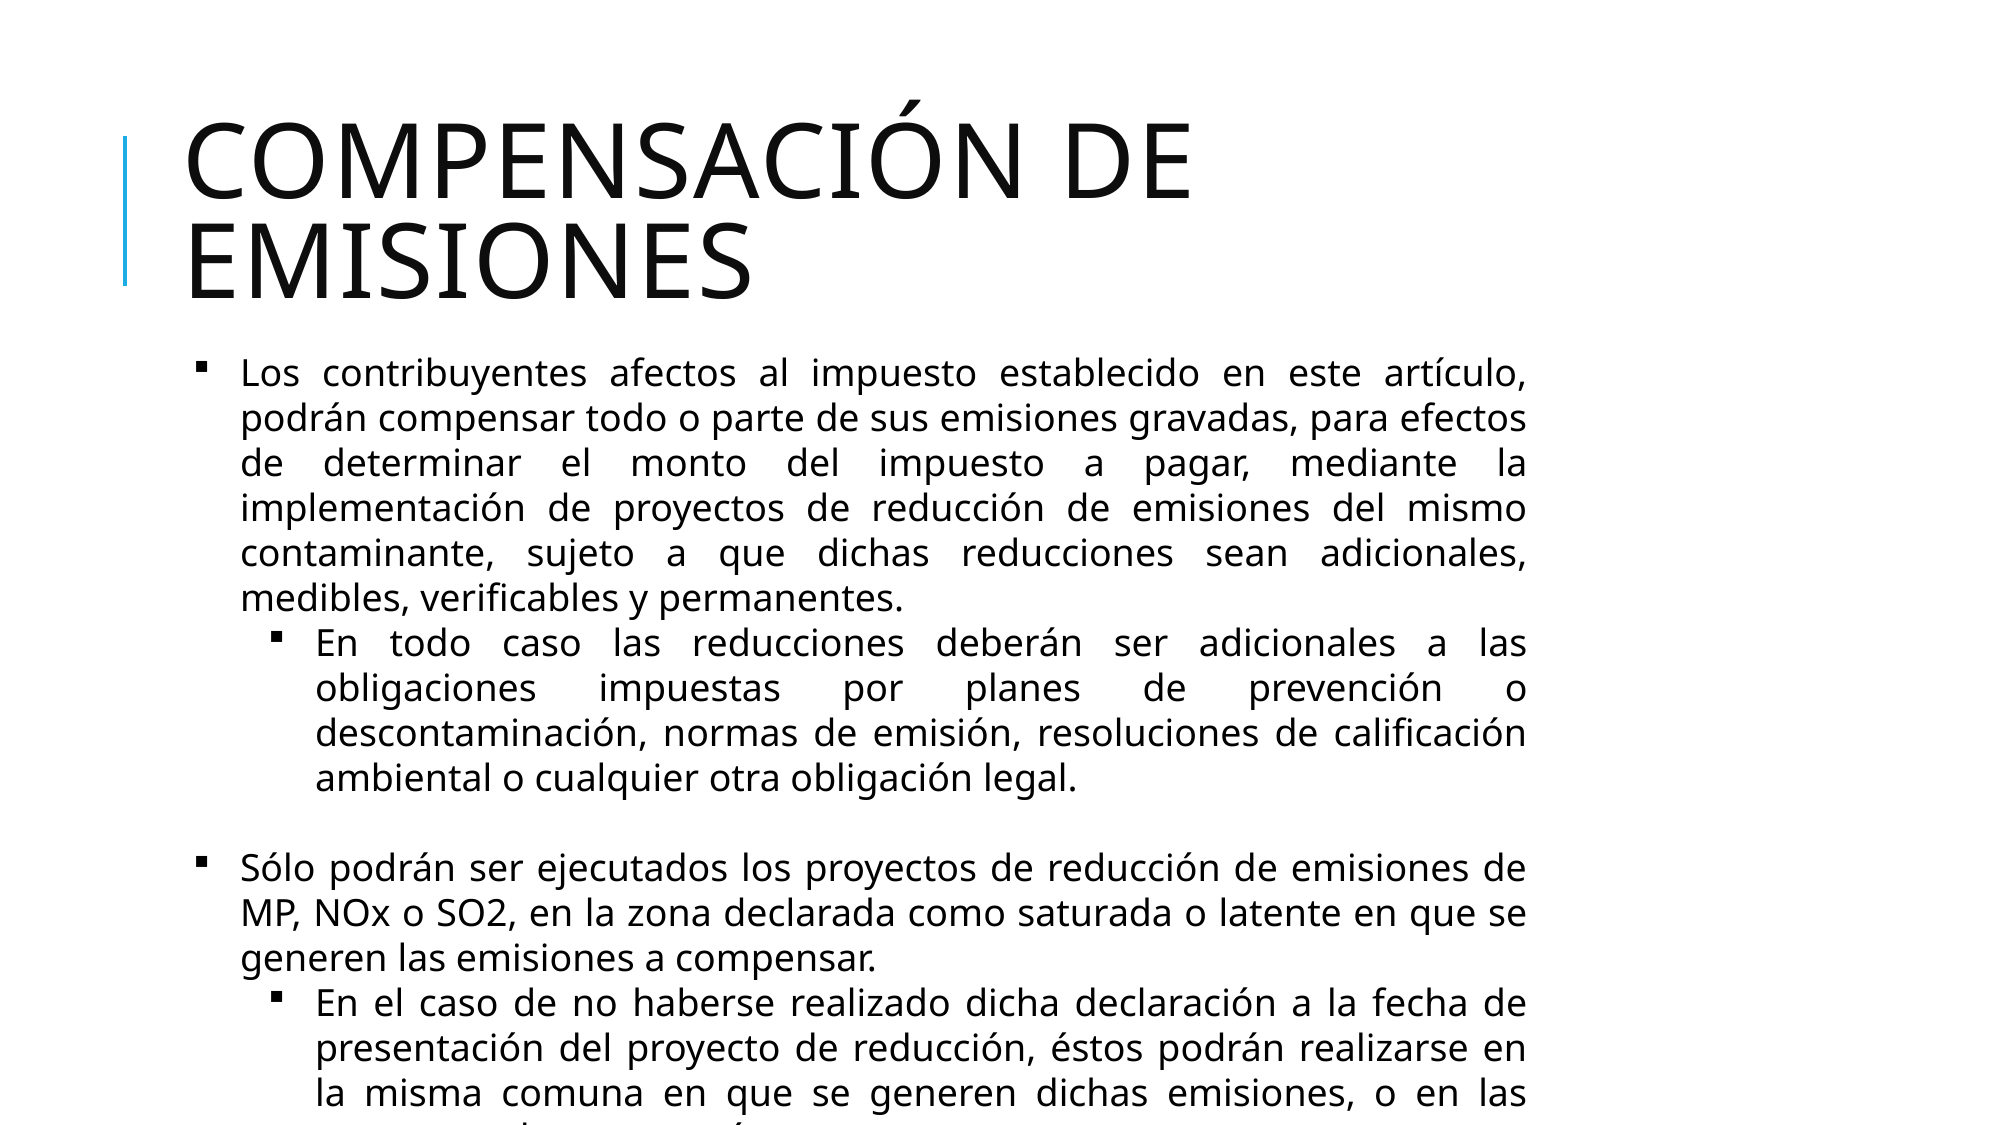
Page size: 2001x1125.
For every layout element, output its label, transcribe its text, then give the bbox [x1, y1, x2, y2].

title Compensación de emisiones [168, 96, 1763, 342]
text_box Los contribuyentes afectos al impuesto establecido en este artículo, podrán compensar todo o parte de sus emisiones gravadas, para efectos de determinar el monto del impuesto a pagar, mediante la implementación de proyectos de reducción de emisiones del mismo contaminante, sujeto a que dichas reducciones sean adicionales, medibles, verificables y permanentes. En todo caso las reducciones deberán ser adicionales a las obligaciones impuestas por planes de prevención o descontaminación, normas de emisión, resoluciones de calificación ambiental o cualquier otra obligación legal. Sólo podrán ser ejecutados los proyectos de reducción de emisiones de MP, NOx o SO2, en la zona declarada como saturada o latente en que se generen las emisiones a compensar. En el caso de no haberse realizado dicha declaración a la fecha de presentación del proyecto de reducción, éstos podrán realizarse en la misma comuna en que se generen dichas emisiones, o en las comunas adyacentes a ésta. [178, 341, 1544, 1125]
